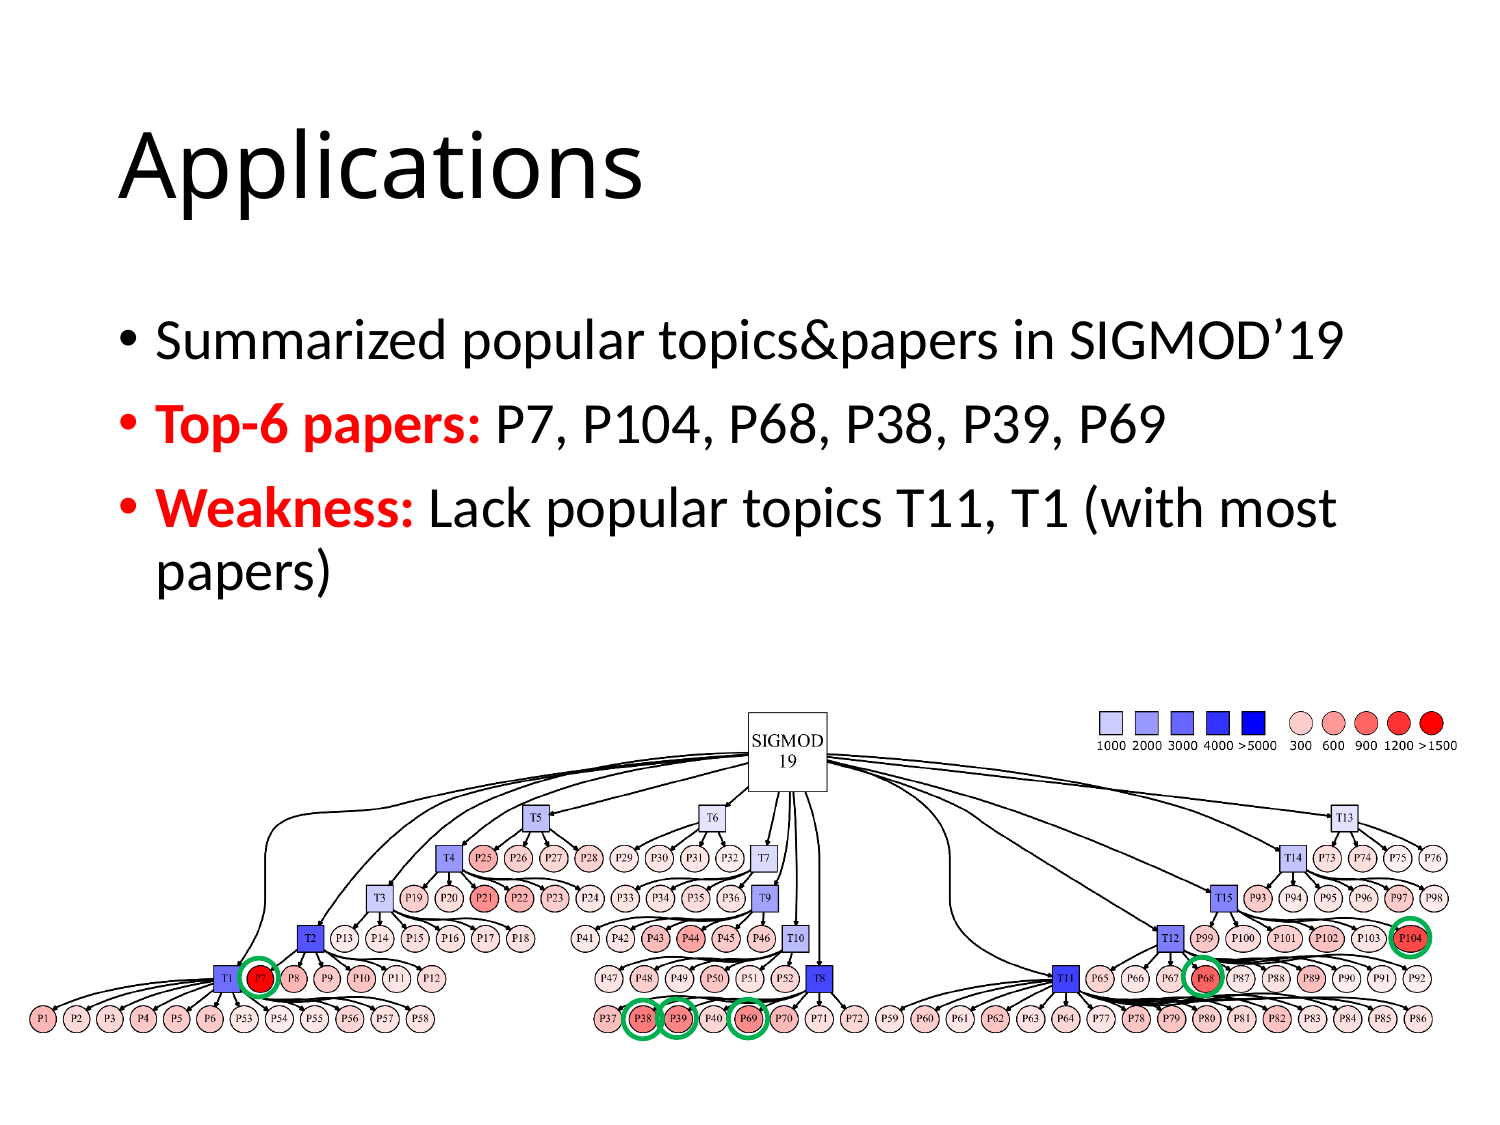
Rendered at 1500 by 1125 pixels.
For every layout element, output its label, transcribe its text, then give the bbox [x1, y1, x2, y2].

title Applications [103, 59, 1397, 278]
text_box [663, 1034, 690, 1039]
text_box [734, 1034, 762, 1040]
list Summarized popular topics&papers in SIGMOD’19 Top-6 papers: P7, P104, P68, P38, P39, P69 Weakness: Lack popular topics T11, T1 (with most papers) [103, 302, 1421, 711]
text_box [628, 1034, 658, 1040]
picture [28, 711, 1457, 1034]
